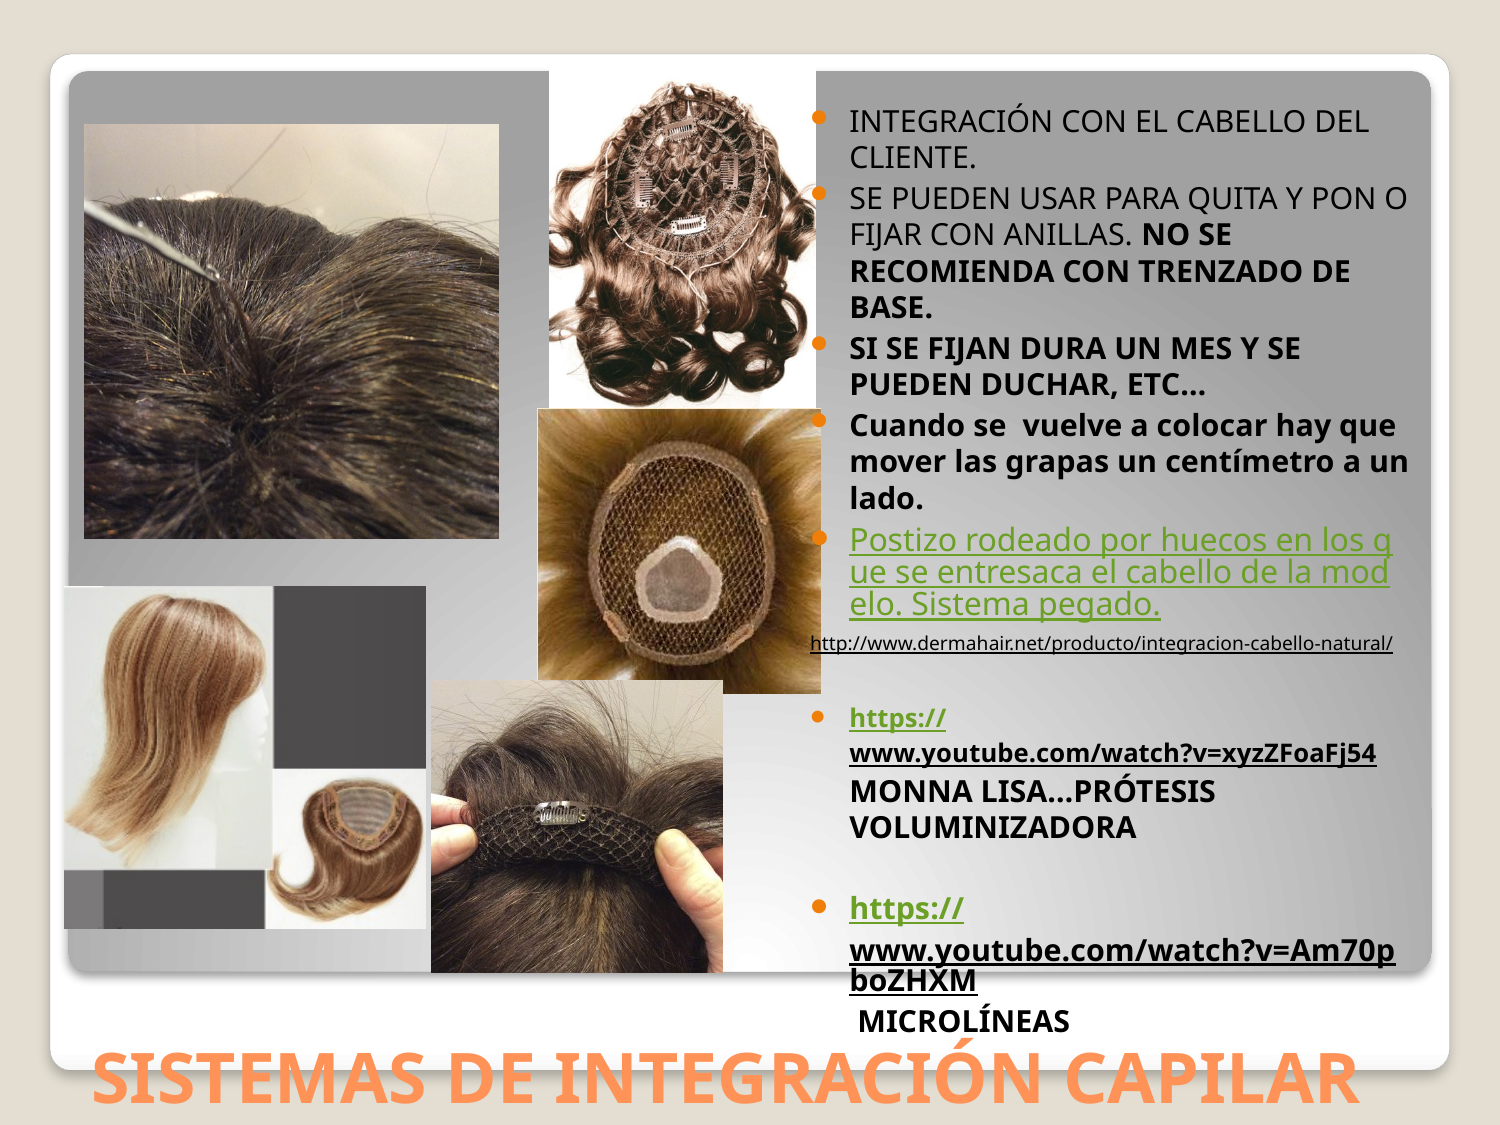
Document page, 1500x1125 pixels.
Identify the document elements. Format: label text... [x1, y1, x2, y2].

list INTEGRACIÓN CON EL CABELLO DEL CLIENTE. SE PUEDEN USAR PARA QUITA Y PON O FIJAR CON ANILLAS. NO SE RECOMIENDA CON TRENZADO DE BASE. SI SE FIJAN DURA UN MES Y SE PUEDEN DUCHAR, ETC… Cuando se vuelve a colocar hay que mover las grapas un centímetro a un lado. Postizo rodeado por huecos en los que se entresaca el cabello de la modelo. Sistema pegado. http://www.dermahair.net/producto/integracion-cabello-natural/ https://www.youtube.com/watch?v=xyzZFoaFj54 MONNA LISA…PRÓTESIS VOLUMINIZADORA https://www.youtube.com/watch?v=Am70pboZHXM MICROLÍNEAS [780, 86, 1426, 953]
picture [64, 585, 427, 929]
title SISTEMAS DE INTEGRACIÓN CAPILAR [76, 952, 1420, 1125]
picture [430, 66, 822, 973]
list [84, 124, 499, 540]
